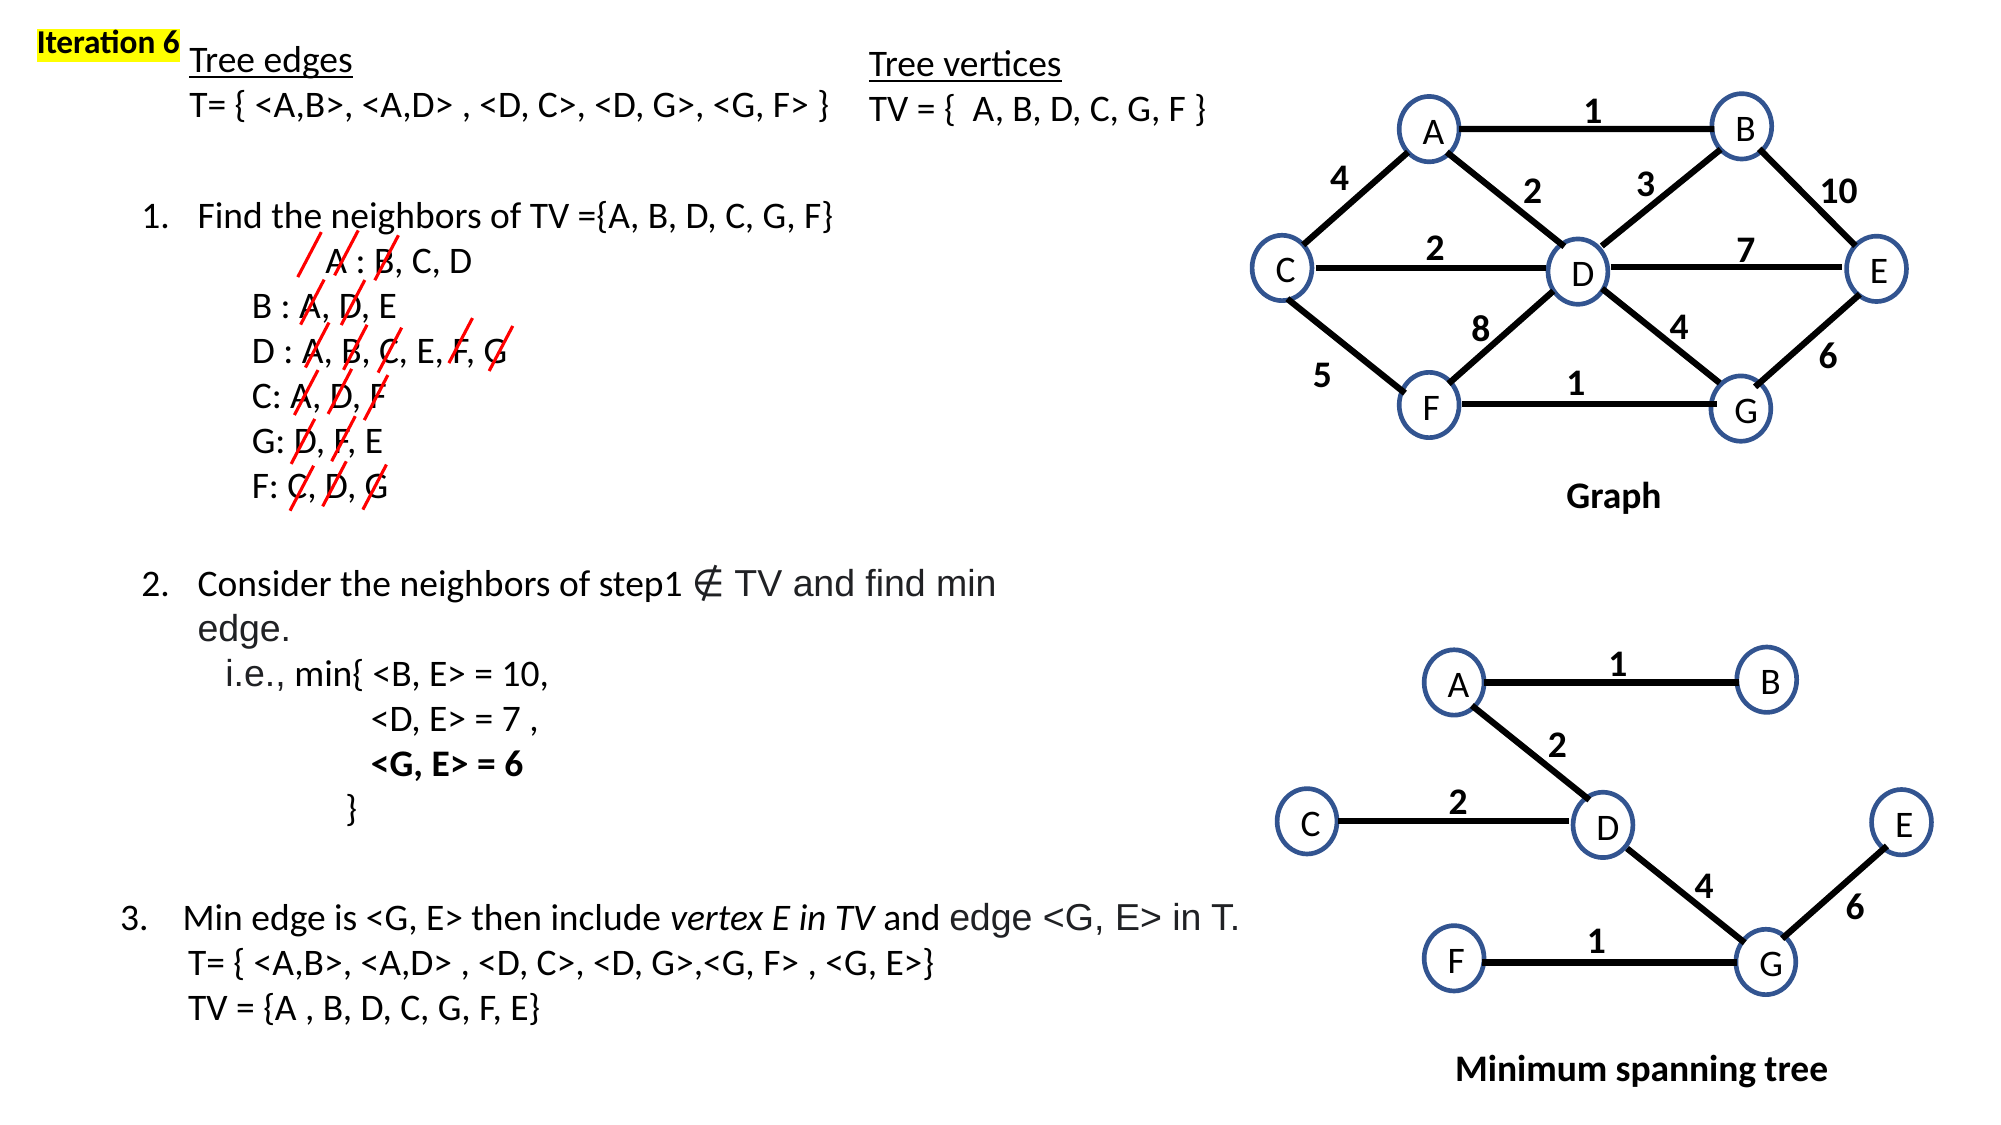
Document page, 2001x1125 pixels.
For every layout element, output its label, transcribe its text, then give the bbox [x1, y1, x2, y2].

text_box Consider the neighbors of step1 ∉ TV and find min edge. i.e., min{ <B, E> = 10, <D, E> = 7 , <G, E> = 6 } [51, 552, 1112, 837]
text_box 3. Min edge is <G, E> then include vertex E in TV and edge <G, E> in T. T= { <A,B>, <A,D> , <D, C>, <D, G>,<G, F> , <G, E>} TV = {A , B, D, C, G, F, E} [30, 885, 1269, 1036]
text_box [297, 232, 322, 278]
text_box Tree vertices TV = { A, B, D, C, G, F } [854, 31, 1222, 137]
text_box Find the neighbors of TV ={A, B, D, C, G, F} A : B, C, D B : A, D, E D : A, B, C, E, F, G C: A, D, F G: D, F, E F: C, D, G [51, 183, 1052, 513]
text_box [378, 327, 402, 373]
text_box 2 [1433, 769, 1483, 821]
text_box B [1735, 645, 1798, 714]
text_box F [1423, 924, 1486, 993]
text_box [1252, 78, 1907, 442]
text_box 1 [1593, 631, 1643, 682]
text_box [374, 235, 399, 281]
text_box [1471, 705, 1590, 800]
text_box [294, 369, 318, 415]
text_box A [1423, 648, 1485, 717]
text_box D [1572, 791, 1634, 859]
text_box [322, 461, 347, 507]
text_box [1782, 845, 1887, 939]
text_box Iteration 6 [22, 13, 218, 68]
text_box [334, 230, 359, 276]
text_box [1627, 848, 1745, 943]
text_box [448, 317, 473, 363]
text_box 2 [1433, 822, 1483, 830]
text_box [328, 368, 352, 414]
text_box Graph [1551, 463, 1760, 524]
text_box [289, 465, 314, 511]
text_box Tree edges T= { <A,B>, <A,D> , <D, C>, <D, G>, <G, F> } [174, 27, 846, 133]
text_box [489, 325, 513, 371]
text_box 1 [1572, 909, 1621, 962]
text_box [341, 279, 365, 325]
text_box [291, 418, 315, 464]
text_box G [1735, 928, 1797, 996]
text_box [331, 416, 356, 462]
text_box 1 [1572, 963, 1621, 969]
text_box 1 [1593, 683, 1643, 692]
text_box C [1276, 787, 1338, 856]
text_box E [1870, 788, 1933, 856]
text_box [300, 279, 325, 325]
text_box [362, 464, 387, 510]
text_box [305, 322, 329, 368]
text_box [343, 324, 368, 370]
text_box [364, 374, 388, 420]
text_box Minimum spanning tree [1440, 1036, 1901, 1097]
